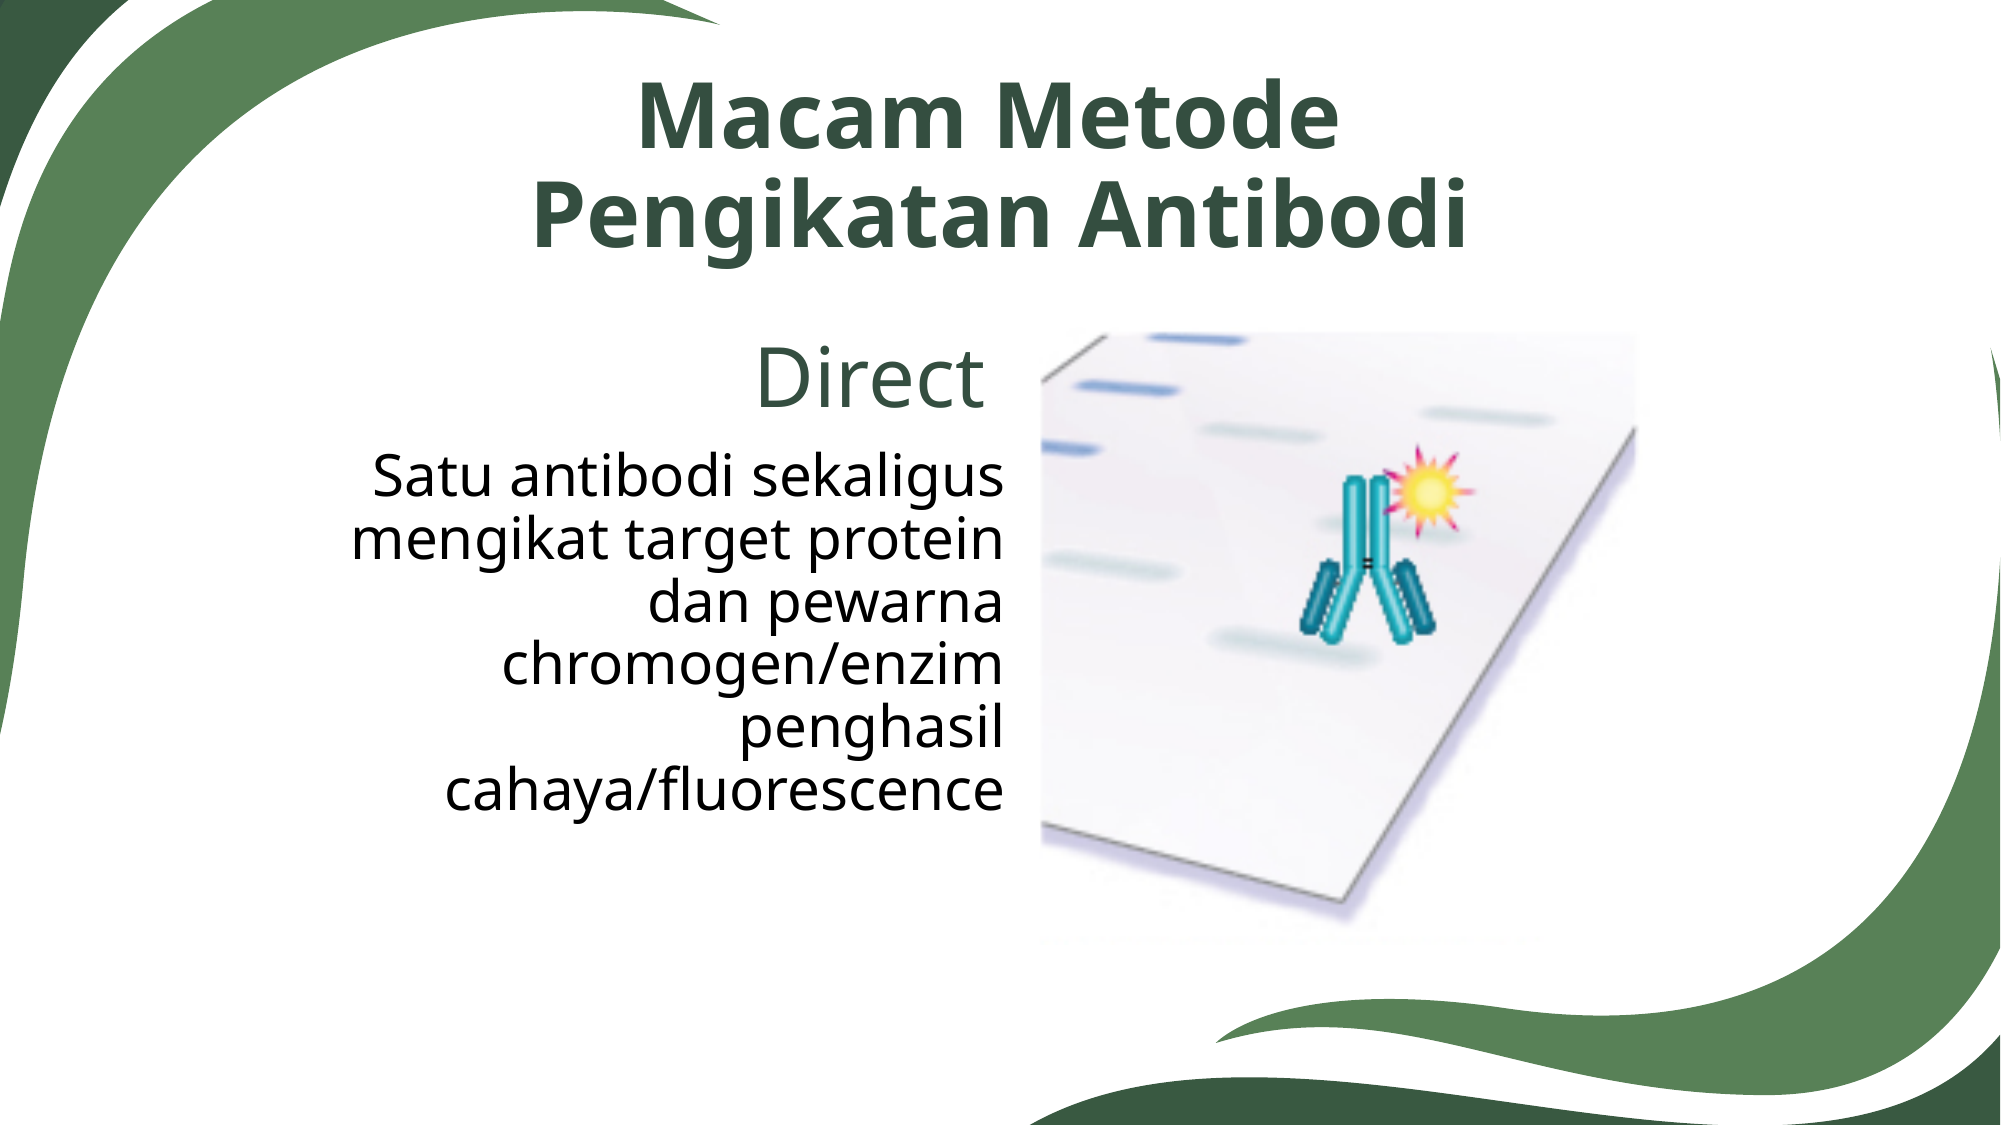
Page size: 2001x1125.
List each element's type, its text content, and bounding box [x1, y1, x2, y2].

text_box Direct Satu antibodi sekaligus mengikat target protein dan pewarna chromogen/enzim penghasil cahaya/fluorescence [290, 327, 1021, 1064]
text_box Macam Metode Pengikatan Antibodi [137, 59, 1863, 278]
picture [1038, 327, 1719, 945]
